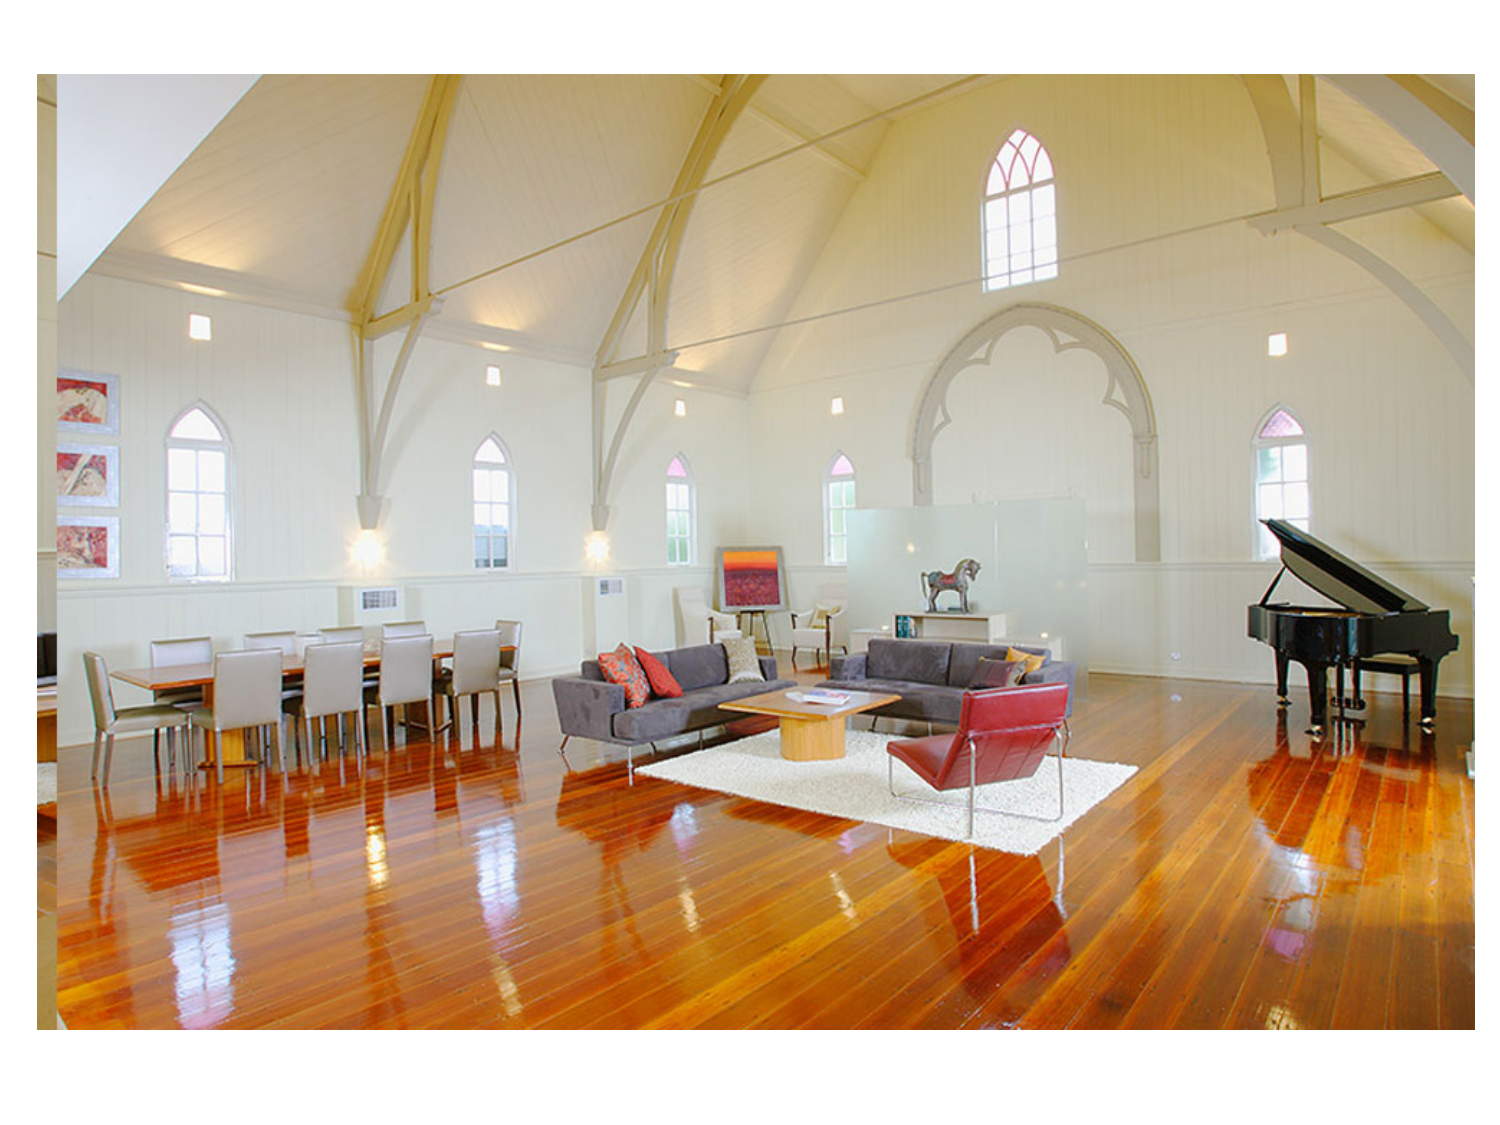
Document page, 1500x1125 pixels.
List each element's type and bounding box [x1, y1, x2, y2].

picture [37, 74, 1476, 1030]
